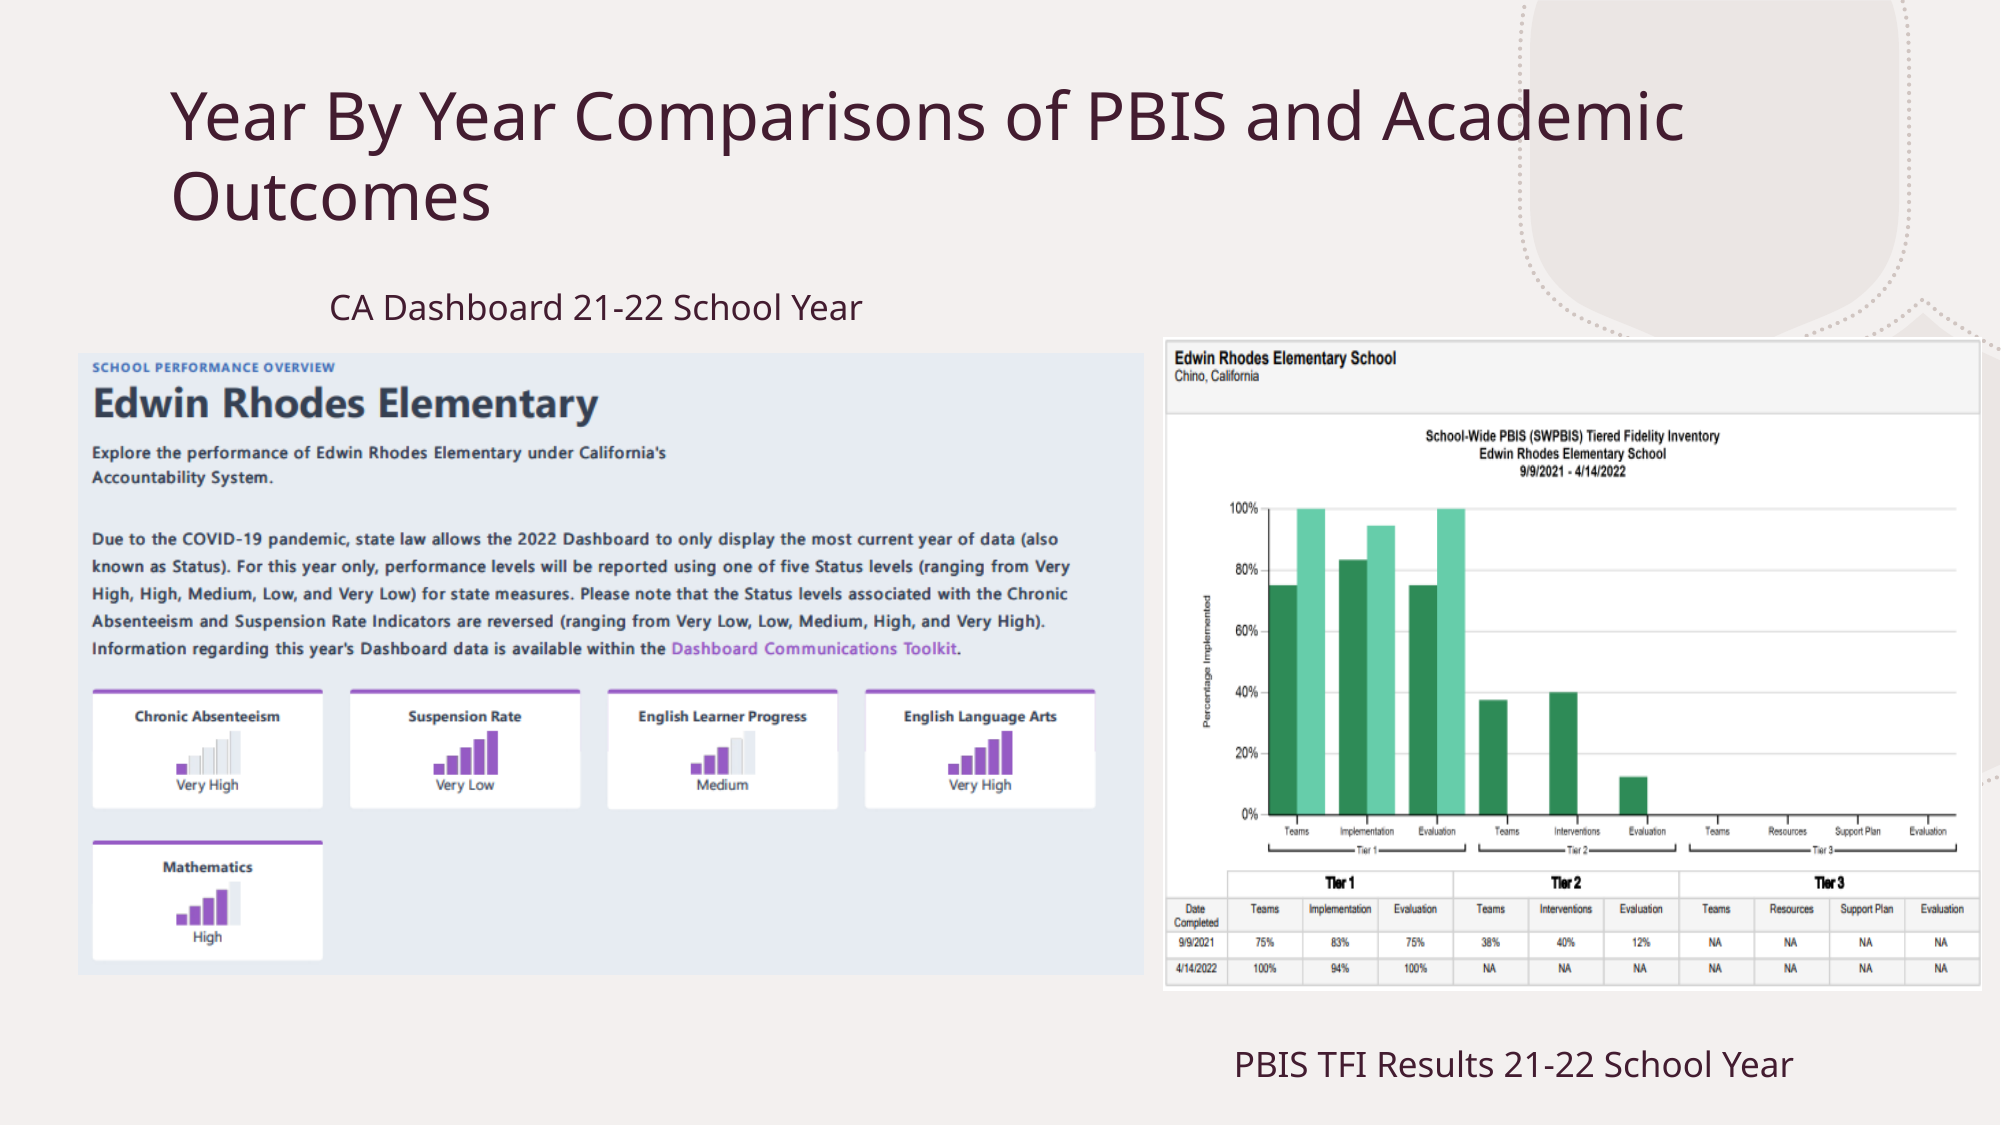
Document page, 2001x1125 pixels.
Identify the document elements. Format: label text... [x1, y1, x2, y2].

picture [1163, 337, 1982, 991]
text_box CA Dashboard 21-22 School Year [314, 258, 911, 353]
title PBIS TFI Results 21-22 School Year [1218, 1020, 1884, 1108]
text_box Year By Year Comparisons of PBIS and Academic Outcomes [155, 66, 1845, 242]
picture [78, 353, 1144, 975]
